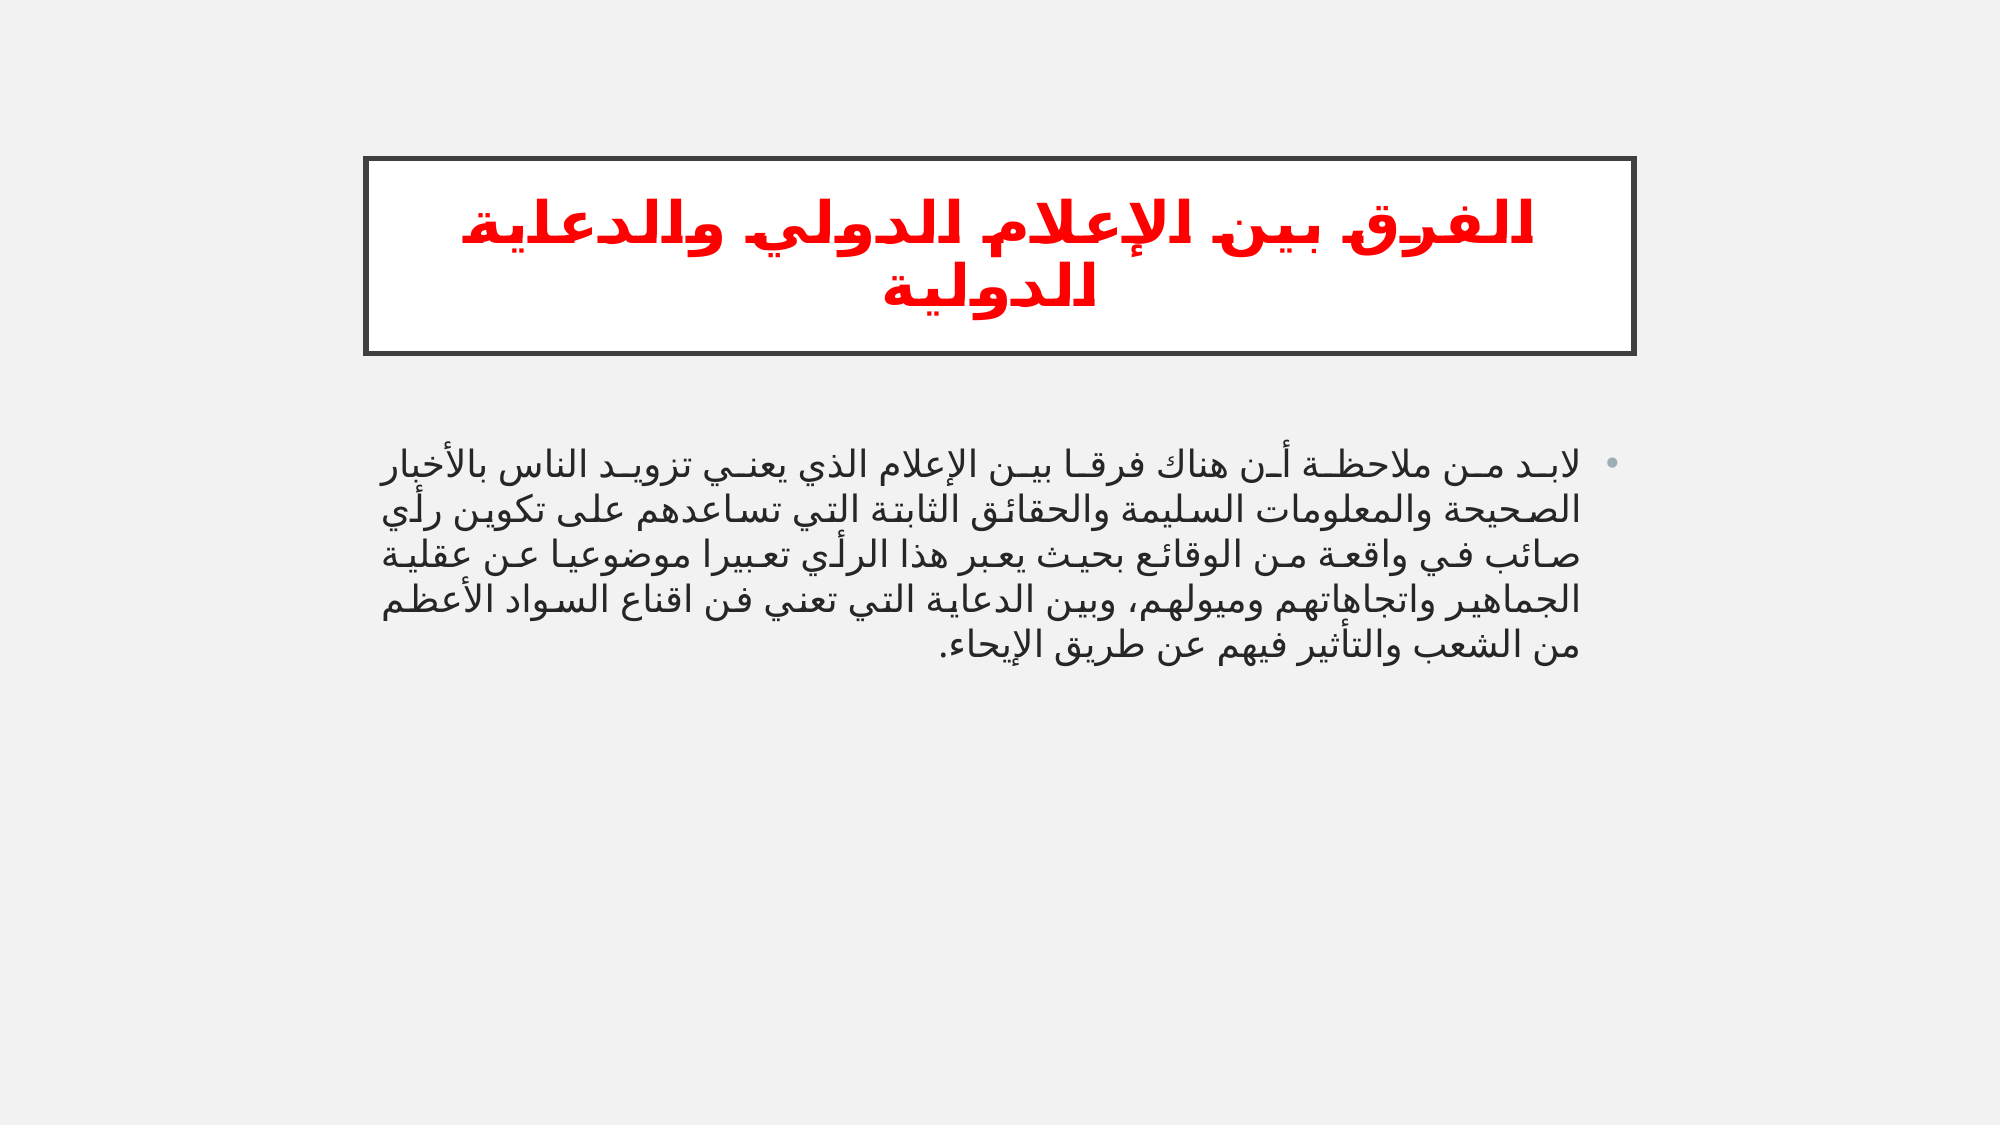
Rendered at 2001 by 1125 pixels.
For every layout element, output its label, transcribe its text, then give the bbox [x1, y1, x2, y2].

title الفرق بين الإعلام الدولي والدعاية الدولية [363, 156, 1637, 356]
list لابد من ملاحظة أن هناك فرقا بين الإعلام الذي يعني تزويد الناس بالأخبار الصحيحة والمعلومات السليمة والحقائق الثابتة التي تساعدهم على تكوين رأي صائب في واقعة من الوقائع بحيث يعبر هذا الرأي تعبيرا موضوعيا عن عقلية الجماهير واتجاهاتهم وميولهم، وبين الدعاية التي تعني فن اقناع السواد الأعظم من الشعب والتأثير فيهم عن طريق الإيحاء. [366, 432, 1634, 942]
